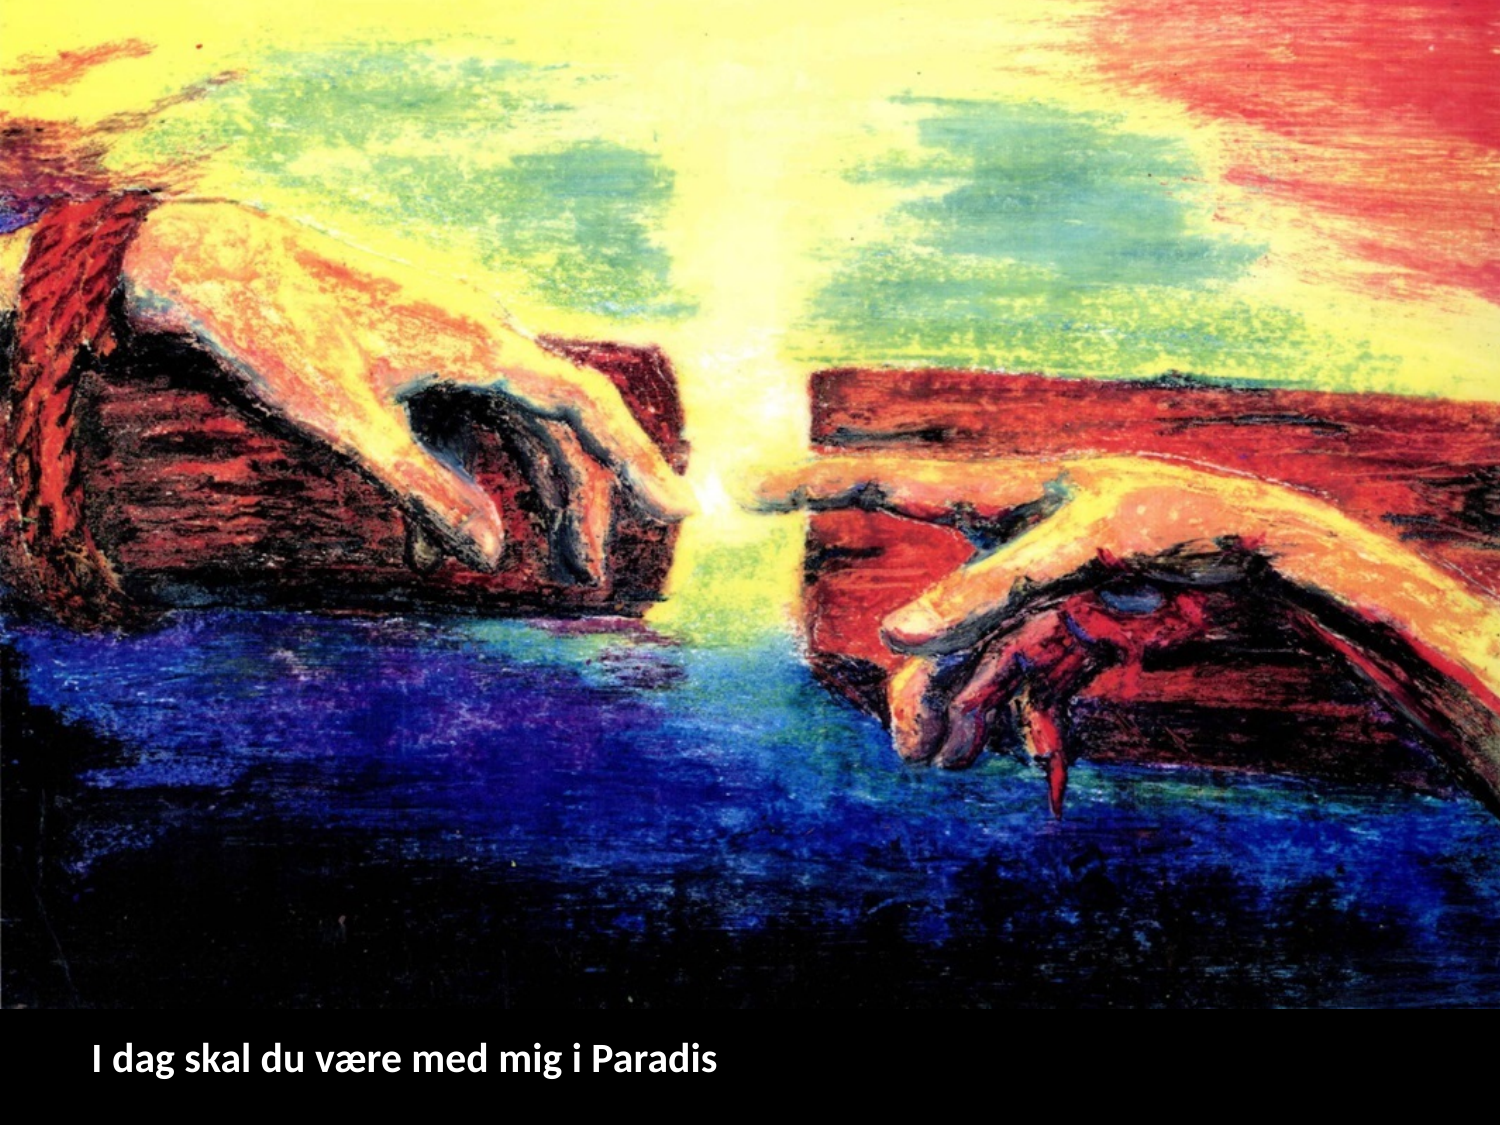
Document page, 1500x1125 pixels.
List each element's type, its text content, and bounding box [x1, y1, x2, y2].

picture [0, 0, 1500, 1009]
text_box I dag skal du være med mig i Paradis [76, 1023, 845, 1088]
